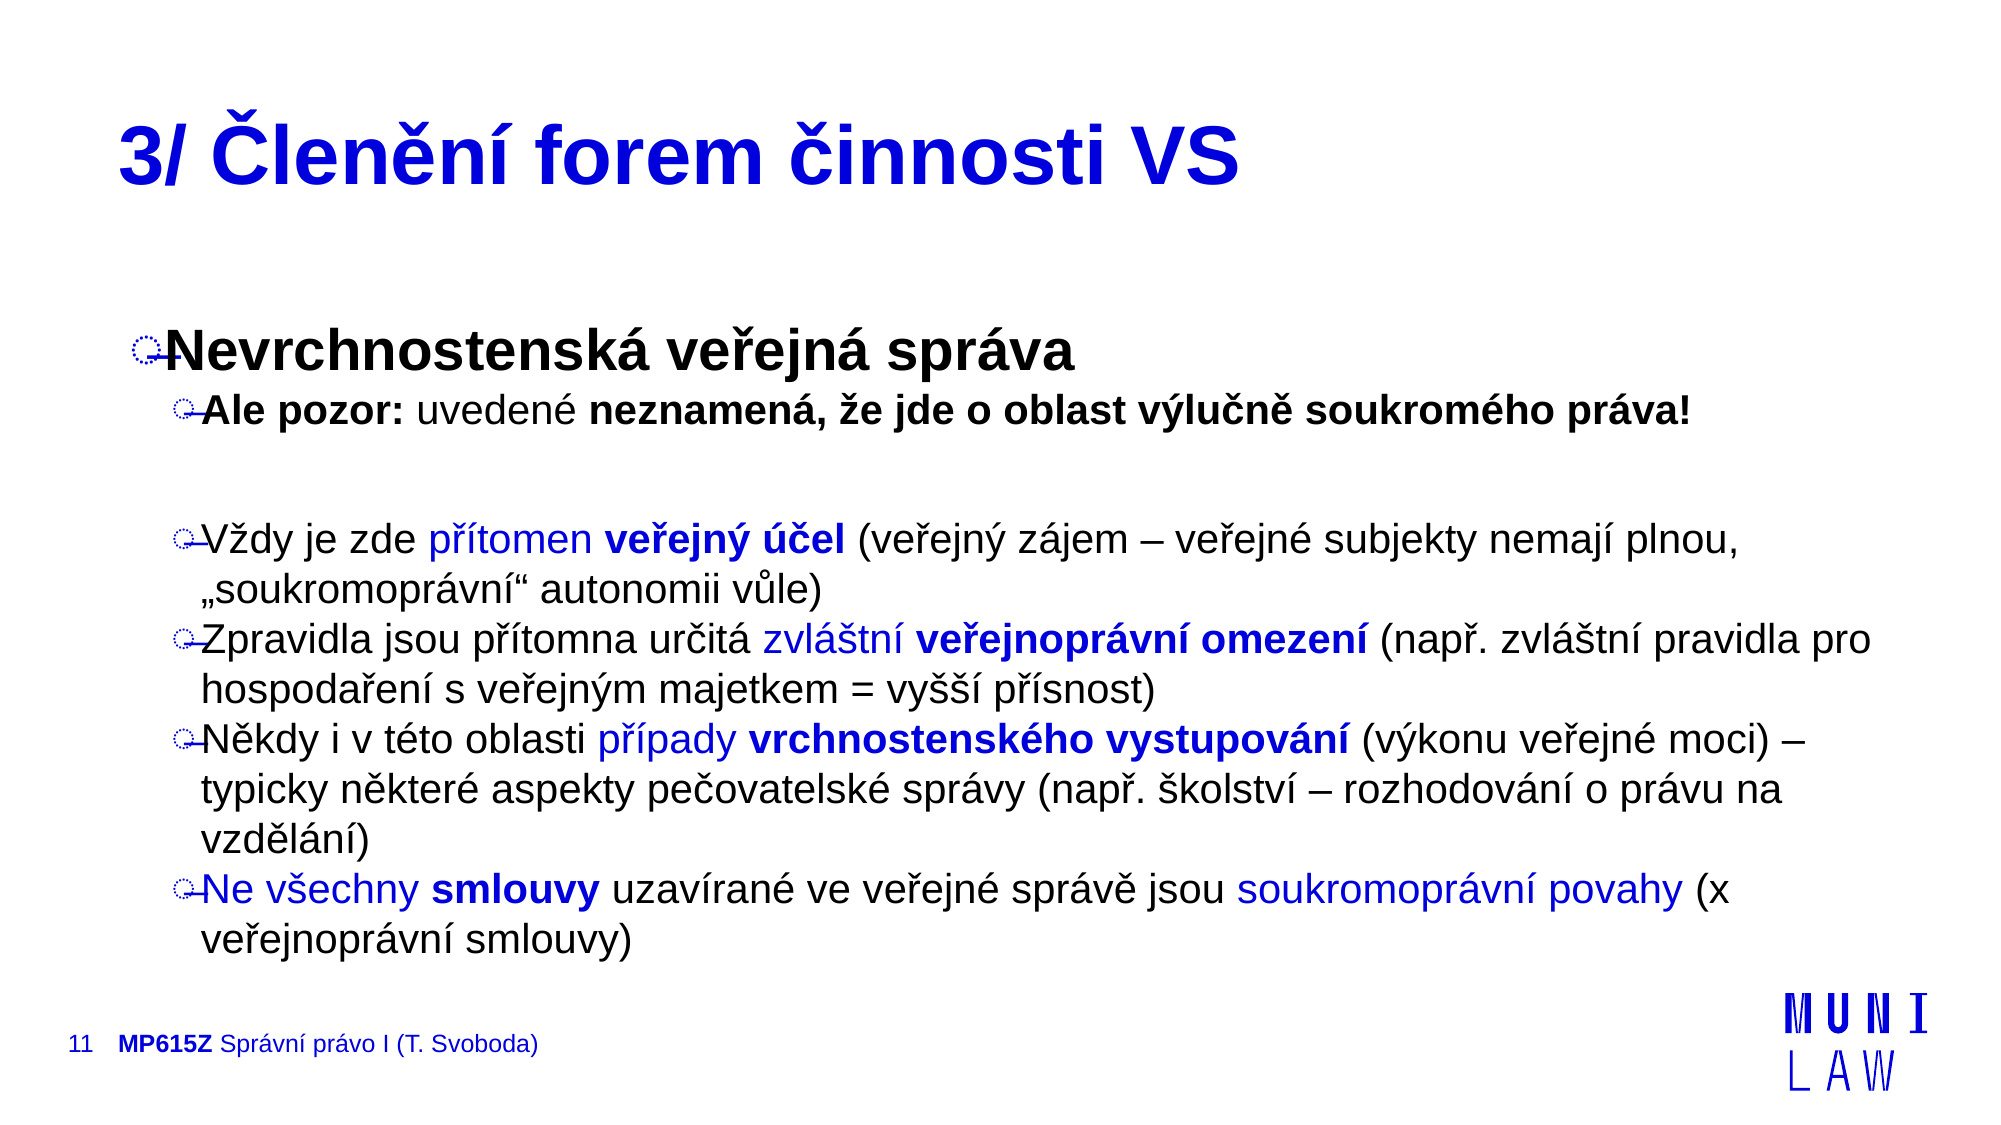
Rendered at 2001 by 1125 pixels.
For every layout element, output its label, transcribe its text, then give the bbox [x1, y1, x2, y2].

list Nevrchnostenská veřejná správa Ale pozor: uvedené neznamená, že jde o oblast výlučně soukromého práva! Vždy je zde přítomen veřejný účel (veřejný zájem – veřejné subjekty nemají plnou, „soukromoprávní“ autonomii vůle) Zpravidla jsou přítomna určitá zvláštní veřejnoprávní omezení (např. zvláštní pravidla pro hospodaření s veřejným majetkem = vyšší přísnost) Někdy i v této oblasti případy vrchnostenského vystupování (výkonu veřejné moci) – typicky některé aspekty pečovatelské správy (např. školství – rozhodování o právu na vzdělání) Ne všechny smlouvy uzavírané ve veřejné správě jsou soukromoprávní povahy (x veřejnoprávní smlouvy) [118, 277, 1883, 957]
footer MP615Z Správní právo I (T. Svoboda) [118, 1021, 1418, 1063]
title 3/ Členění forem činnosti VS [118, 118, 1883, 193]
slide_number 11 [67, 1021, 110, 1063]
